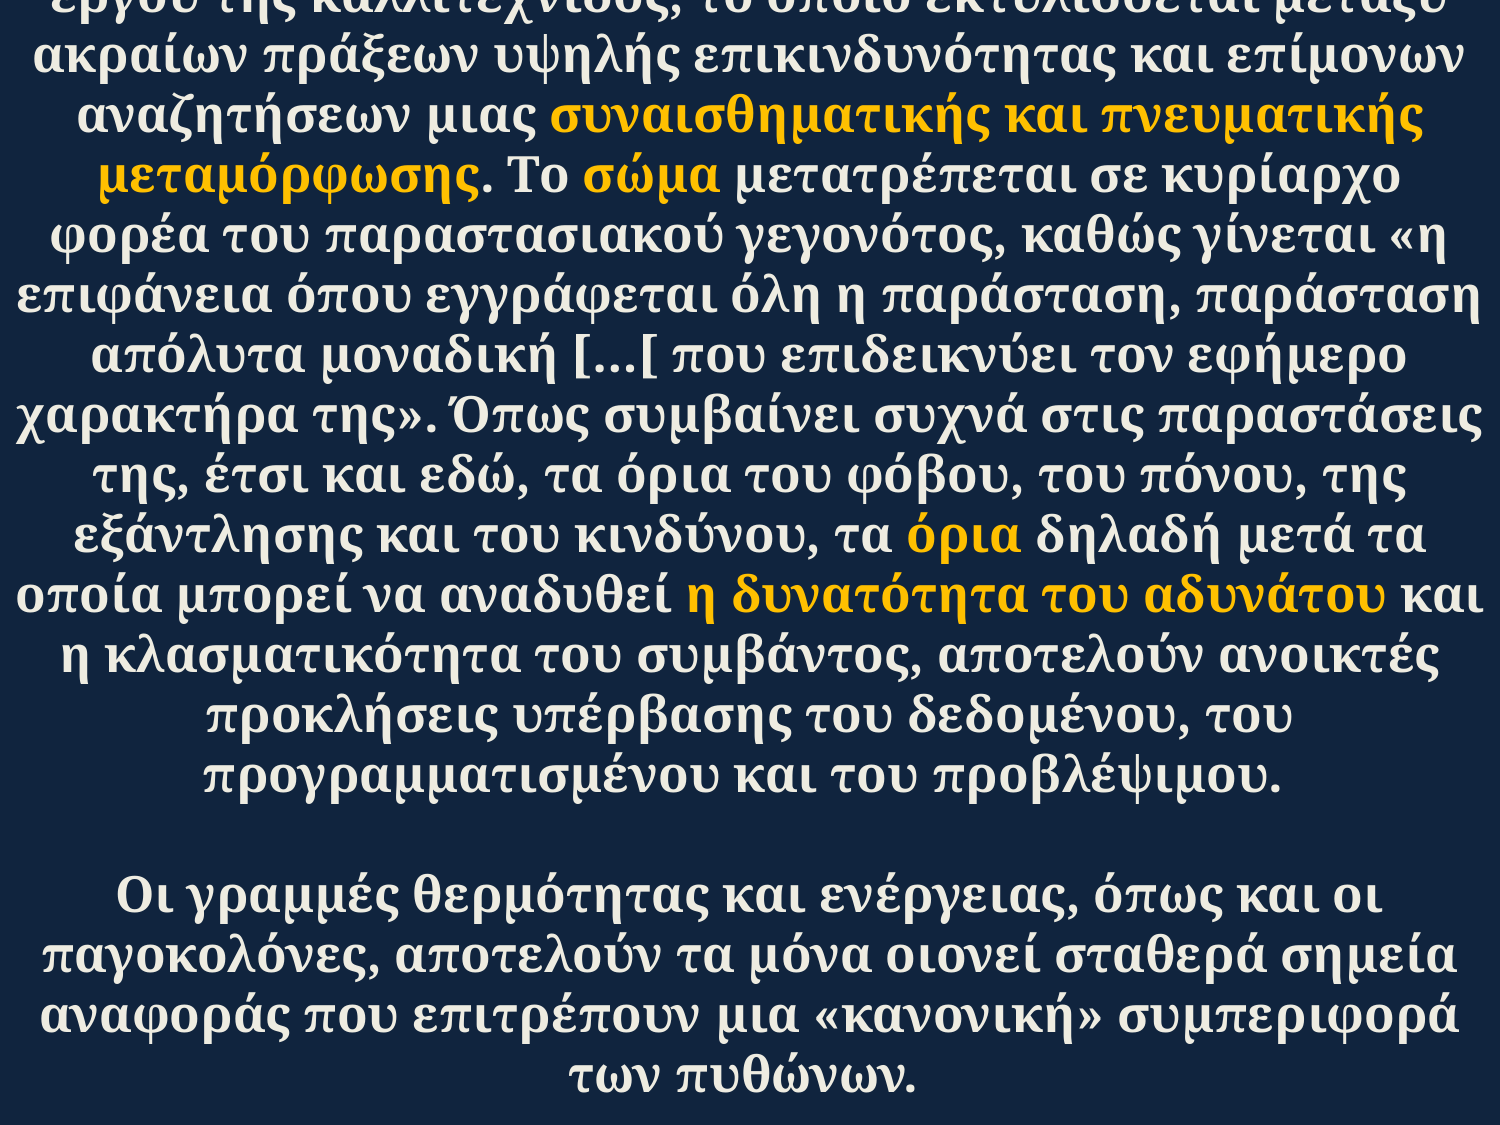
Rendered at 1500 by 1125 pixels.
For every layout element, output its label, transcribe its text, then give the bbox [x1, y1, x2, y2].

title Στην παράσταση αυτή υπάρχει μια συμπύκνωση όλου του έργου της καλλιτέχνιδος, το οποίο εκτυλίσσεται μεταξύ ακραίων πράξεων υψηλής επικινδυνότητας και επίμονων αναζητήσεων μιας συναισθηματικής και πνευματικής μεταμόρφωσης. Το σώμα μετατρέπεται σε κυρίαρχο φορέα του παραστασιακού γεγονότος, καθώς γίνεται «η επιφάνεια όπου εγγράφεται όλη η παράσταση, παράσταση απόλυτα μοναδική […[ που επιδεικνύει τον εφήμερο χαρακτήρα της». Όπως συμβαίνει συχνά στις παραστάσεις της, έτσι και εδώ, τα όρια του φόβου, του πόνου, της εξάντλησης και του κινδύνου, τα όρια δηλαδή μετά τα οποία μπορεί να αναδυθεί η δυνατότητα του αδυνάτου και η κλασματικότητα του συμβάντος, αποτελούν ανοικτές προκλήσεις υπέρβασης του δεδομένου, του προγραμματισμένου και του προβλέψιμου. Οι γραμμές θερμότητας και ενέργειας, όπως και οι παγοκολόνες, αποτελούν τα μόνα οιονεί σταθερά σημεία αναφοράς που επιτρέπουν μια «κανονική» συμπεριφορά των πυθώνων. [0, 0, 1500, 1125]
